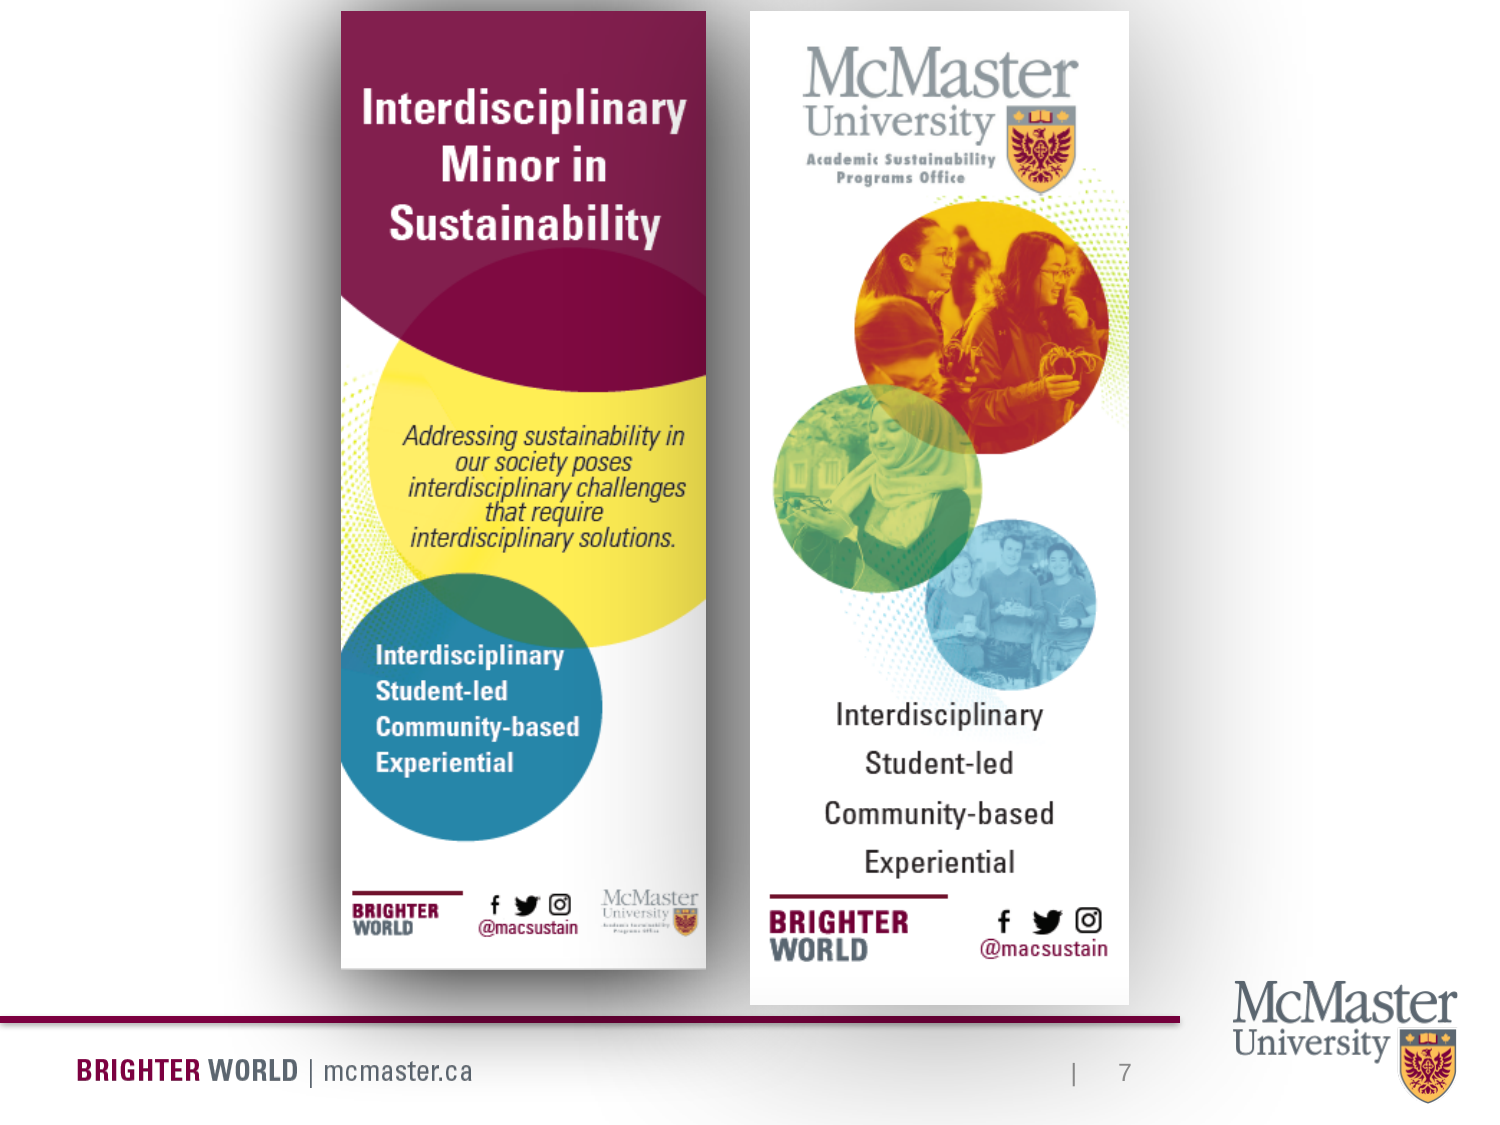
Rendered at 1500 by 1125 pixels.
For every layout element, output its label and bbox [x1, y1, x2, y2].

picture [1233, 980, 1458, 1104]
picture [75, 1057, 474, 1088]
picture [341, 11, 706, 971]
picture [749, 11, 1129, 1006]
